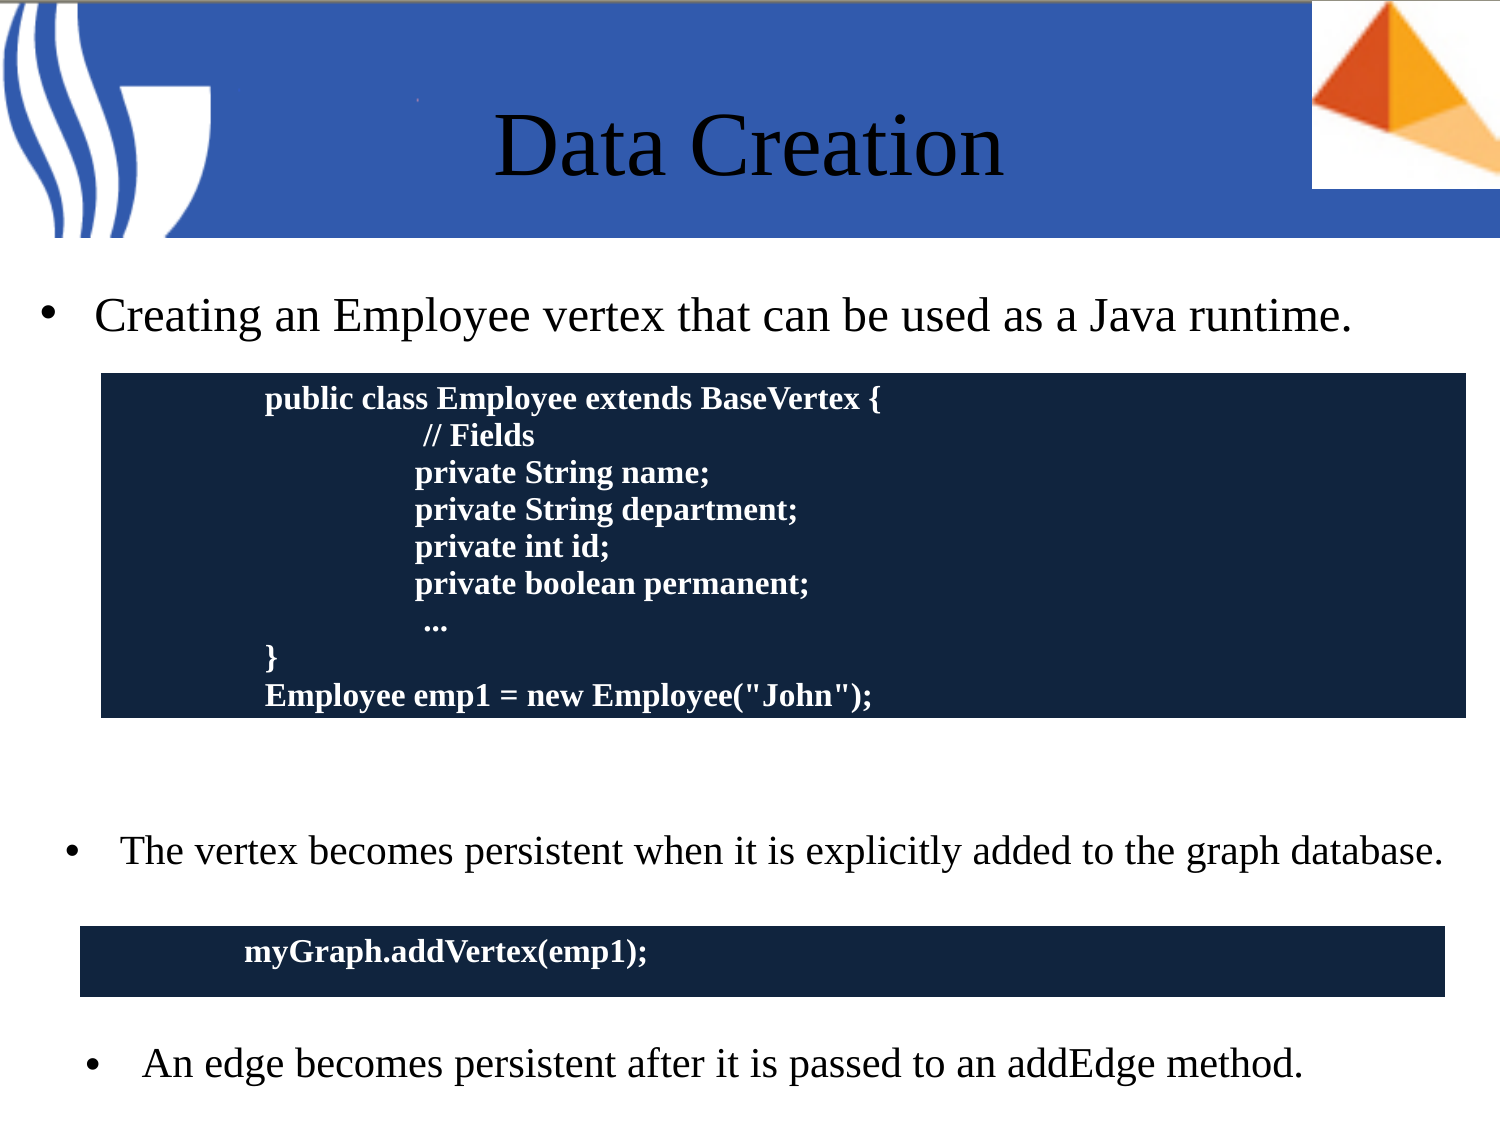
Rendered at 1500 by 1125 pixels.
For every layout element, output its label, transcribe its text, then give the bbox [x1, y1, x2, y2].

picture [0, 0, 1500, 238]
table_header myGraph.addVertex(emp1); [80, 926, 1445, 994]
table_header public class Employee extends BaseVertex { // Fields private String name; private String department; private int id; private boolean permanent; ... } Employee emp1 = new Employee("John"); [101, 373, 1466, 718]
list Creating an Employee vertex that can be used as a Java runtime. [24, 275, 1450, 350]
text_box The vertex becomes persistent when it is explicitly added to the graph database. [49, 782, 1475, 913]
text_box An edge becomes persistent after it is passed to an addEdge method. [70, 994, 1496, 1095]
title Data Creation [75, 45, 1425, 233]
